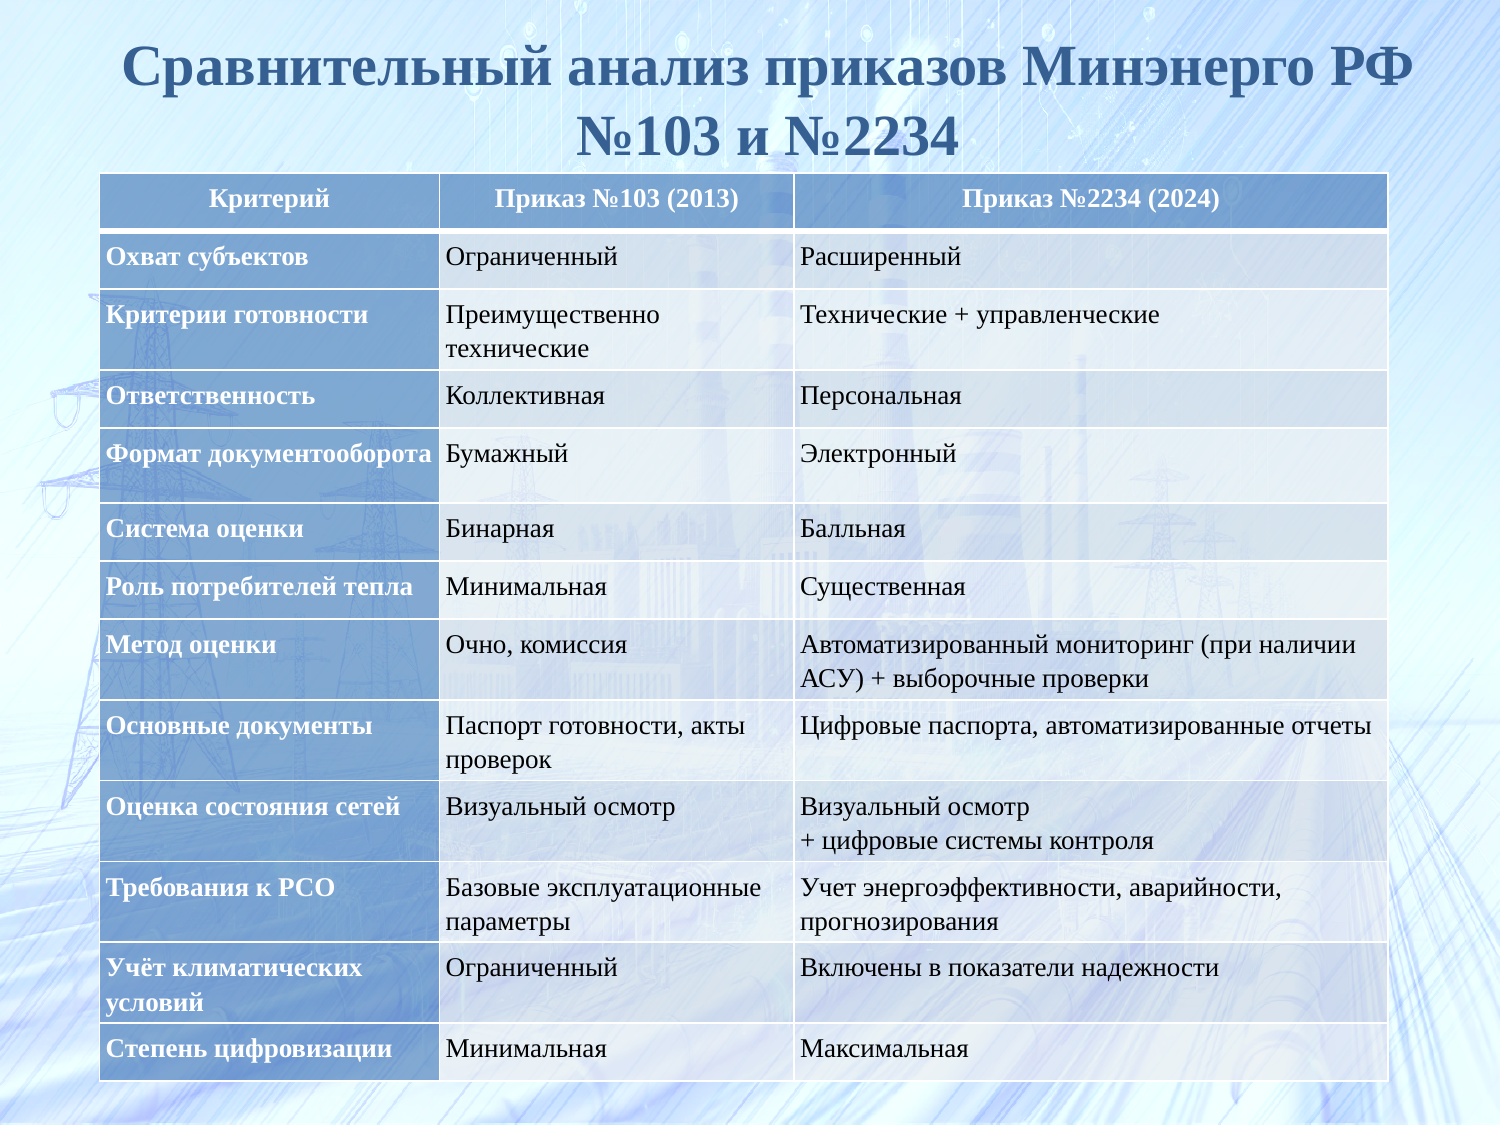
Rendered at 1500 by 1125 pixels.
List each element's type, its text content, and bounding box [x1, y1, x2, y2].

table_cell Критерии готовности [100, 290, 439, 369]
table_cell Роль потребителей тепла [100, 562, 439, 618]
table_header Приказ №2234 (2024) [795, 174, 1387, 228]
table_cell Метод оценки [100, 620, 439, 699]
table_cell Преимущественно технические [440, 290, 793, 369]
table_header Критерий [100, 174, 439, 228]
table_cell Ограниченный [440, 943, 793, 1022]
table_cell Степень цифровизации [100, 1024, 439, 1080]
table_cell Визуальный осмотр [440, 781, 793, 861]
table_cell Существенная [795, 562, 1387, 618]
table_cell Базовые эксплуатационные параметры [440, 862, 793, 941]
table_cell Охват субъектов [100, 234, 439, 288]
table_cell Очно, комиссия [440, 620, 793, 699]
table_cell Бинарная [440, 504, 793, 560]
table_cell Учет энергоэффективности, аварийности, прогнозирования [795, 862, 1387, 941]
table_cell Цифровые паспорта, автоматизированные отчеты [795, 701, 1387, 780]
table_cell Оценка состояния сетей [100, 781, 439, 861]
table_cell Ограниченный [440, 234, 793, 288]
table_cell Коллективная [440, 371, 793, 427]
table_cell Минимальная [440, 562, 793, 618]
table_cell Балльная [795, 504, 1387, 560]
table_cell Учёт климатических условий [100, 943, 439, 1022]
table_cell Автоматизированный мониторинг (при наличии АСУ) + выборочные проверки [795, 620, 1387, 699]
table_cell Максимальная [795, 1024, 1387, 1080]
table_cell Персональная [795, 371, 1387, 427]
table_cell Требования к РСО [100, 862, 439, 941]
table_cell Расширенный [795, 234, 1387, 288]
table_cell Минимальная [440, 1024, 793, 1080]
table_cell Система оценки [100, 504, 439, 560]
table_cell Основные документы [100, 701, 439, 780]
title Сравнительный анализ приказов Минэнерго РФ №103 и №2234 [99, 21, 1438, 173]
table_cell Формат документооборота [100, 429, 439, 502]
table_cell Визуальный осмотр + цифровые системы контроля [795, 781, 1387, 861]
table_cell Электронный [795, 429, 1387, 502]
table_cell Бумажный [440, 429, 793, 502]
table_header Приказ №103 (2013) [440, 174, 793, 228]
table_cell Ответственность [100, 371, 439, 427]
table_cell Включены в показатели надежности [795, 943, 1387, 1022]
table_cell Технические + управленческие [795, 290, 1387, 369]
table_cell Паспорт готовности, акты проверок [440, 701, 793, 780]
